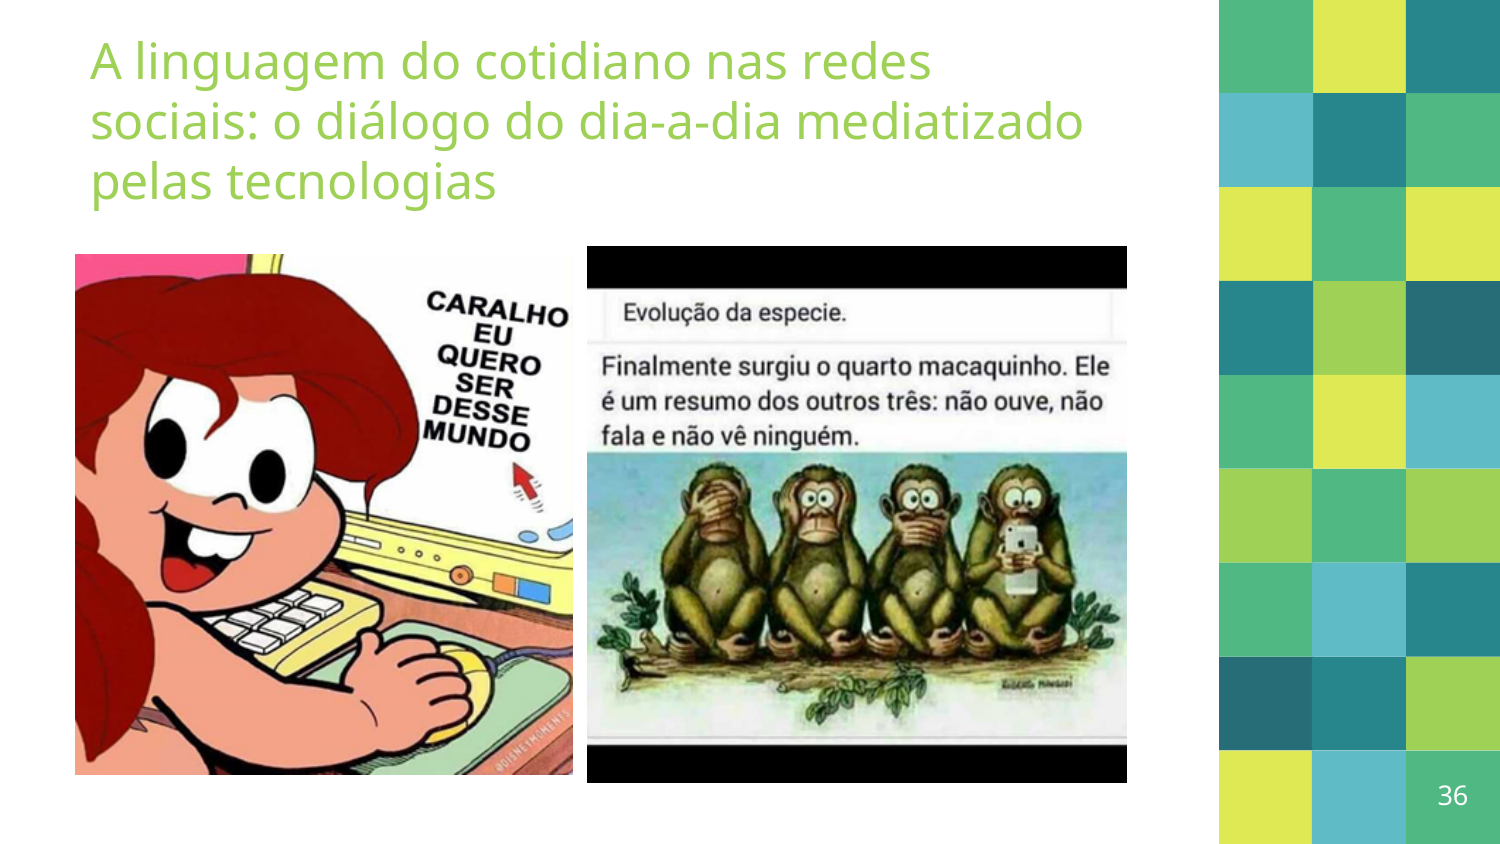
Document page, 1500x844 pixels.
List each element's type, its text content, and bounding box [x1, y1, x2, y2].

slide_number 36 [1405, 749, 1500, 844]
picture [74, 254, 573, 776]
picture [587, 246, 1127, 783]
title A linguagem do cotidiano nas redes sociais: o diálogo do dia-a-dia mediatizado pelas tecnologias [75, 83, 1127, 225]
